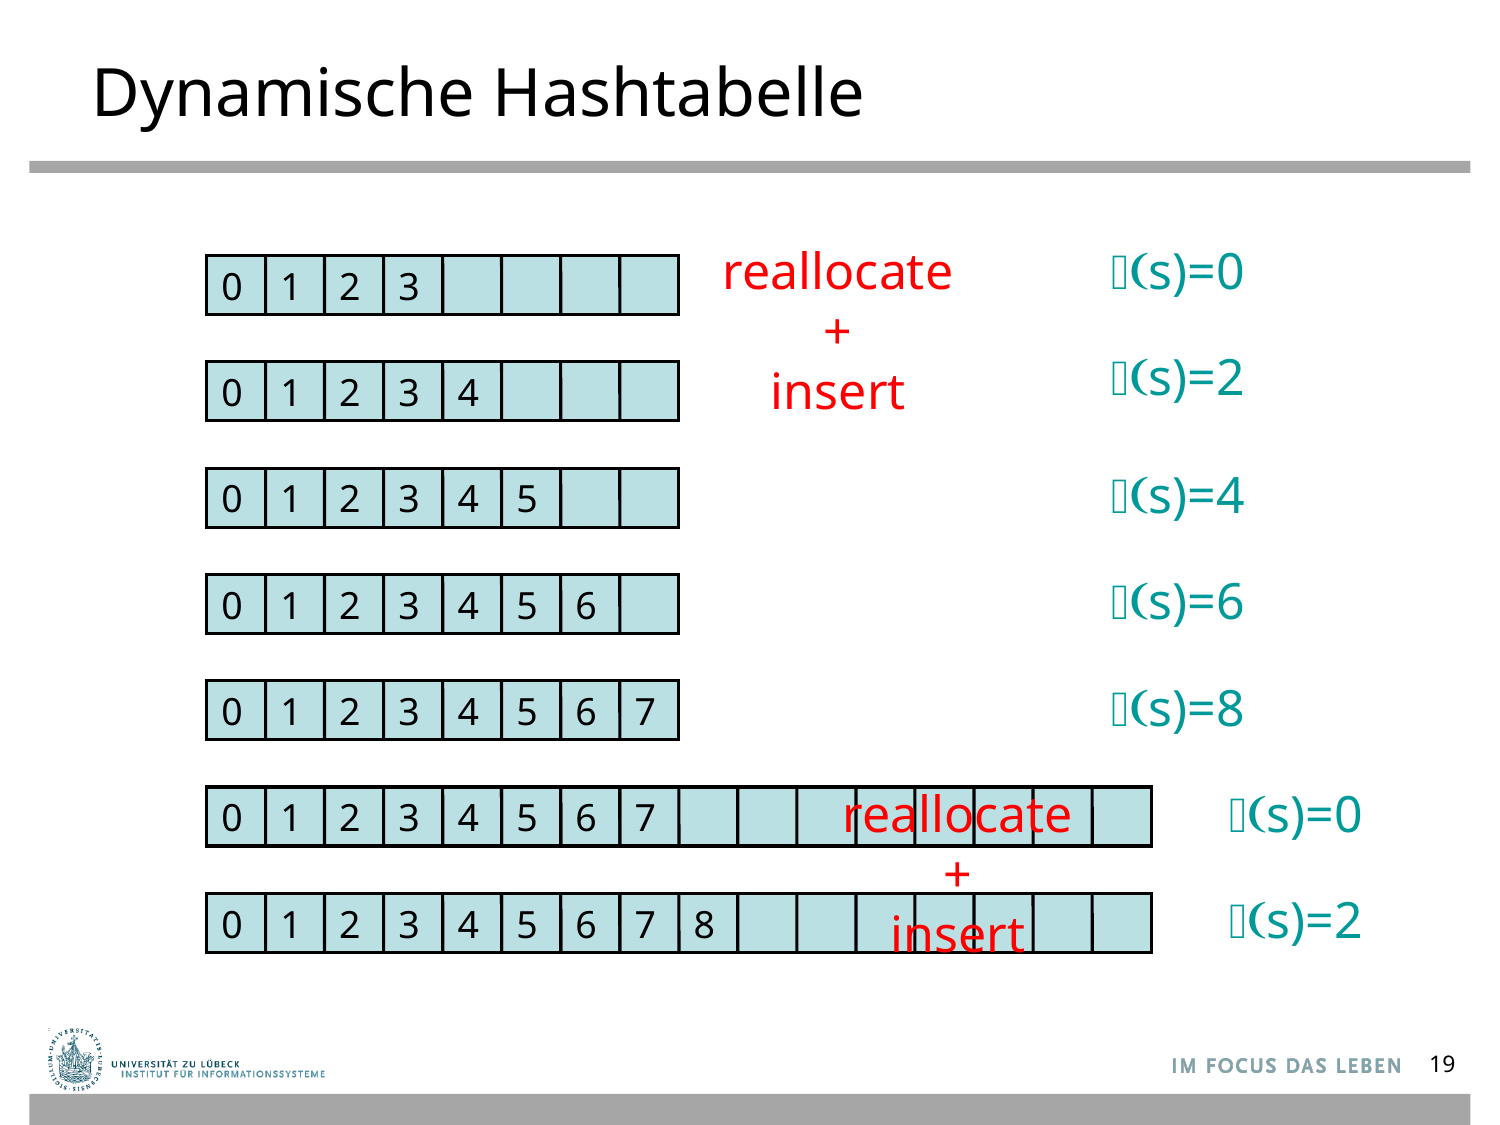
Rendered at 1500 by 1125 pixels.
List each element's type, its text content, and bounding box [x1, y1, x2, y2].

text_box 5 [501, 893, 553, 953]
text_box [258, 893, 265, 953]
text_box 𝜙(s)=0 [1214, 775, 1378, 850]
text_box [376, 574, 383, 634]
text_box [671, 893, 678, 953]
text_box 8 [678, 893, 730, 953]
text_box 1 [265, 680, 317, 741]
text_box 3 [383, 255, 435, 316]
text_box [494, 786, 501, 847]
text_box 6 [560, 680, 612, 741]
text_box 4 [442, 786, 494, 847]
text_box 0 [206, 468, 258, 528]
text_box 6 [560, 574, 612, 635]
text_box 5 [501, 468, 553, 528]
text_box 5 [501, 574, 553, 635]
text_box 3 [383, 468, 435, 528]
text_box 6 [560, 786, 612, 847]
text_box 7 [619, 680, 671, 741]
text_box 𝜙(s)=0 [1096, 231, 1260, 307]
text_box [612, 893, 619, 953]
text_box [258, 680, 265, 740]
text_box 4 [442, 361, 494, 422]
text_box [553, 468, 560, 528]
title Dynamische Hashtabelle [76, 42, 1427, 126]
text_box 1 [265, 468, 317, 528]
text_box [494, 574, 501, 634]
text_box 0 [206, 680, 258, 741]
text_box 0 [206, 574, 258, 635]
text_box 3 [383, 361, 435, 422]
text_box [612, 786, 619, 847]
text_box [258, 786, 265, 847]
text_box [435, 680, 442, 740]
text_box [376, 680, 383, 740]
text_box [502, 255, 560, 315]
text_box 6 [560, 893, 612, 953]
text_box [376, 786, 383, 847]
text_box [435, 468, 442, 528]
text_box [671, 786, 827, 847]
text_box [258, 574, 265, 634]
text_box [553, 680, 560, 740]
text_box [317, 255, 324, 315]
text_box [561, 255, 619, 315]
text_box [317, 680, 324, 740]
text_box [612, 574, 619, 634]
text_box [553, 893, 560, 953]
text_box [435, 255, 442, 315]
text_box 7 [619, 786, 671, 847]
text_box 𝜙(s)=8 [1096, 668, 1260, 744]
text_box [258, 361, 265, 421]
text_box [317, 574, 324, 634]
text_box 1 [265, 255, 317, 316]
text_box 5 [501, 786, 553, 847]
text_box 2 [324, 255, 376, 316]
text_box 2 [324, 574, 376, 635]
text_box 1 [265, 574, 317, 635]
text_box 3 [383, 786, 435, 847]
text_box reallocate + insert [708, 231, 969, 427]
text_box 1 [265, 893, 317, 953]
text_box 2 [324, 893, 376, 953]
text_box [1093, 893, 1152, 953]
text_box 4 [443, 893, 494, 953]
text_box [376, 893, 383, 953]
text_box 𝜙(s)=2 [1214, 881, 1378, 957]
text_box [317, 786, 324, 847]
text_box [553, 786, 560, 847]
text_box [1088, 893, 1092, 953]
text_box [435, 786, 442, 847]
text_box [671, 680, 679, 740]
text_box 5 [501, 680, 553, 741]
text_box 2 [324, 468, 376, 528]
text_box [738, 893, 796, 953]
text_box [376, 468, 383, 528]
text_box [435, 893, 442, 953]
text_box 0 [206, 361, 258, 422]
text_box [620, 255, 679, 315]
text_box [494, 468, 501, 528]
text_box 0 [206, 255, 258, 316]
text_box [553, 574, 560, 634]
text_box 4 [442, 574, 494, 635]
text_box [797, 893, 827, 953]
text_box 4 [442, 468, 494, 528]
text_box [494, 361, 501, 421]
text_box [317, 893, 324, 953]
text_box [435, 361, 442, 421]
text_box 1 [265, 786, 317, 847]
text_box [376, 255, 383, 315]
text_box [620, 361, 679, 421]
text_box [502, 361, 560, 421]
text_box [561, 468, 619, 528]
text_box 0 [206, 786, 258, 847]
text_box 3 [383, 680, 435, 741]
text_box 1 [265, 361, 317, 422]
text_box [317, 468, 324, 528]
picture [1173, 1058, 1305, 1073]
text_box 𝜙(s)=2 [1096, 338, 1260, 413]
text_box [317, 361, 324, 421]
text_box [376, 361, 383, 421]
slide_number 19 [1305, 1050, 1471, 1083]
text_box 3 [383, 574, 435, 635]
text_box [561, 361, 619, 421]
text_box 2 [324, 786, 376, 847]
text_box [730, 893, 737, 953]
text_box 0 [206, 893, 258, 953]
text_box 4 [442, 680, 494, 741]
text_box [258, 255, 265, 315]
text_box [494, 893, 501, 953]
text_box reallocate + insert [827, 775, 1088, 970]
text_box 2 [324, 361, 376, 422]
text_box [620, 468, 679, 528]
text_box 2 [324, 680, 376, 741]
text_box 3 [383, 893, 435, 953]
text_box 𝜙(s)=6 [1096, 562, 1260, 638]
text_box [435, 574, 442, 634]
text_box 𝜙(s)=4 [1096, 456, 1260, 531]
text_box [612, 680, 619, 740]
text_box [1088, 786, 1152, 847]
text_box [494, 680, 501, 740]
text_box [258, 468, 265, 528]
text_box 7 [619, 893, 671, 953]
text_box [443, 255, 501, 315]
text_box [620, 574, 679, 634]
